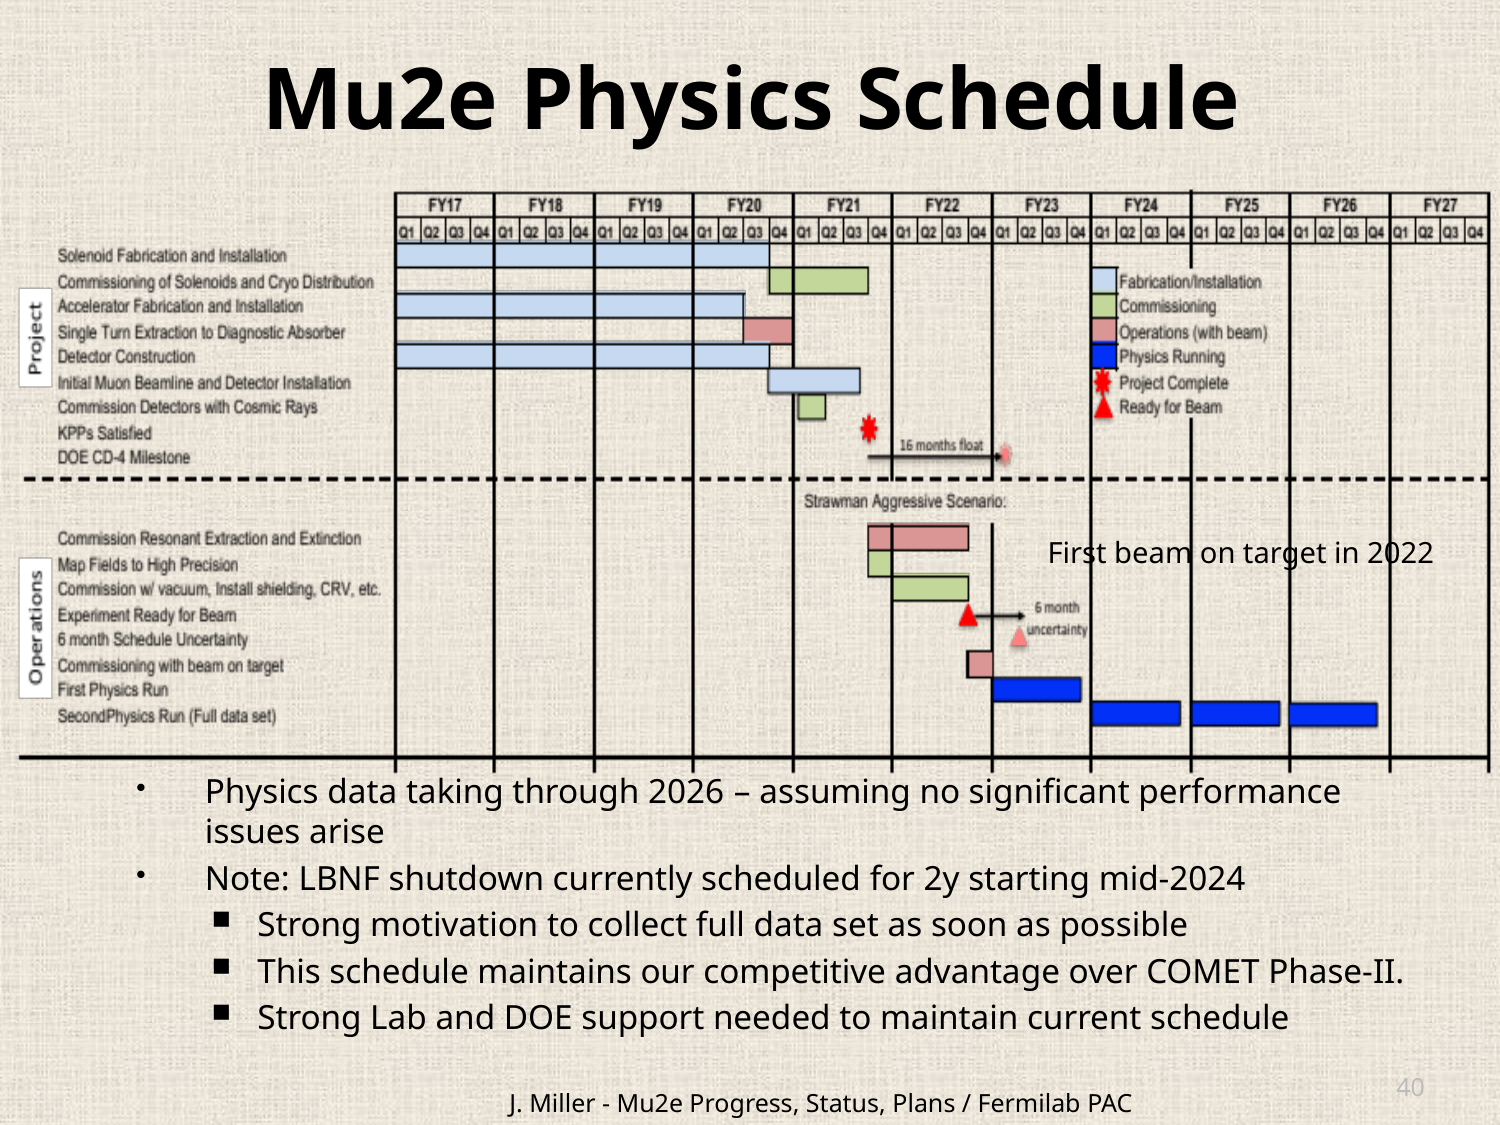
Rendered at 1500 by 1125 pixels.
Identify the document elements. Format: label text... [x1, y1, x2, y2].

picture [1, 172, 1500, 776]
slide_number 40 [1299, 1052, 1425, 1113]
title Mu2e Physics Schedule [76, 19, 1427, 172]
footer J. Miller - Mu2e Progress, Status, Plans / Fermilab PAC [442, 1065, 1201, 1125]
list Physics data taking through 2026 – assuming no significant performance issues arise Note: LBNF shutdown currently scheduled for 2y starting mid-2024 Strong motivation to collect full data set as soon as possible This schedule maintains our competitive advantage over COMET Phase-II. Strong Lab and DOE support needed to maintain current schedule [100, 820, 1442, 1051]
